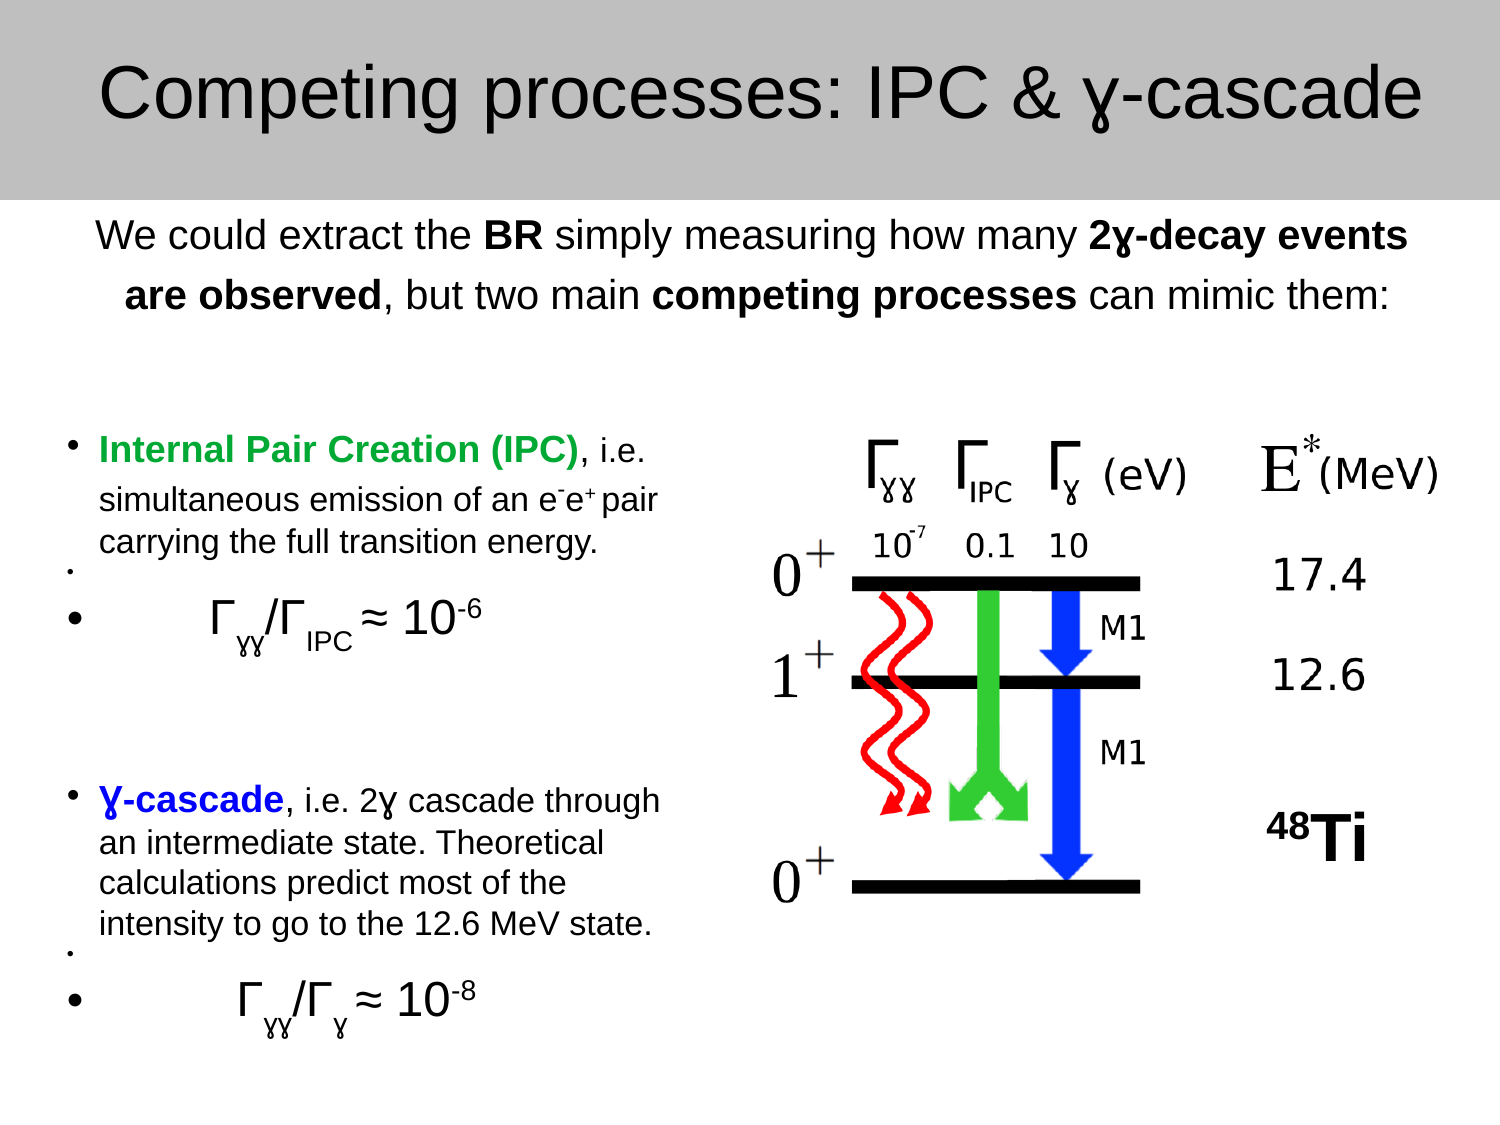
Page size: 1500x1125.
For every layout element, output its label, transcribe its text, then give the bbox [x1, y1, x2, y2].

picture [760, 422, 1447, 911]
text_box Competing processes: IPC & ɣ-cascade [85, 36, 1479, 169]
text_box We could extract the BR simply measuring how many 2ɣ-decay events are observed, but two main competing processes can mimic them: [55, 201, 1448, 317]
text_box Internal Pair Creation (IPC), i.e. simultaneous emission of an e-e+ pair carrying the full transition energy. Γɣɣ/ΓIPC ≈ 10-6 Ɣ-cascade, i.e. 2ɣ cascade through an intermediate state. Theoretical calculations predict most of the intensity to go to the 12.6 MeV state. Γɣɣ/Γɣ ≈ 10-8 [53, 417, 707, 979]
